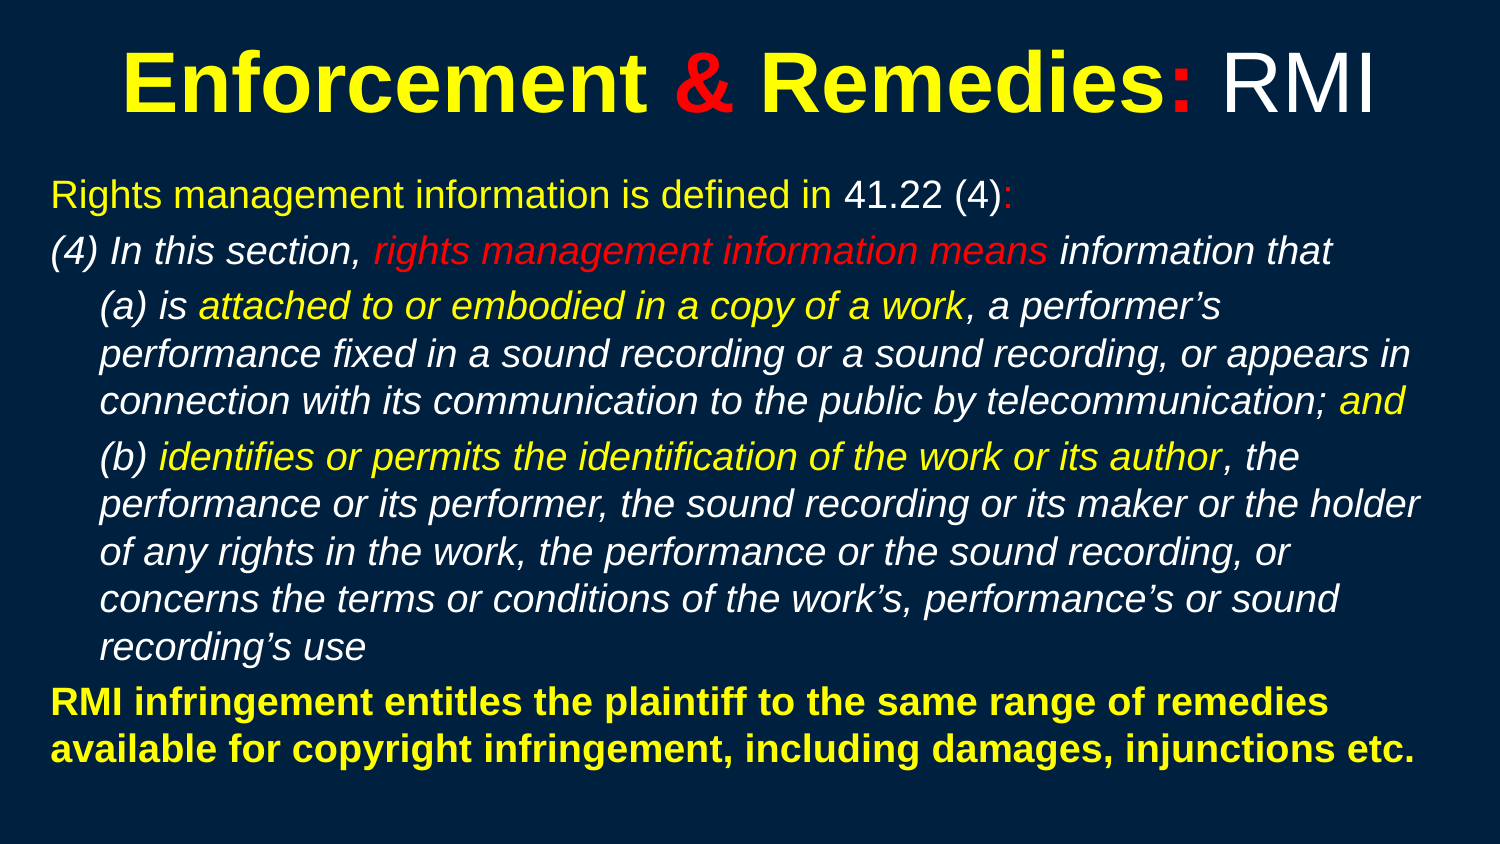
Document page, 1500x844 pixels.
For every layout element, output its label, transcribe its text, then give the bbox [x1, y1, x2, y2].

list Rights management information is defined in 41.22 (4): (4) In this section, rights management information means information that (a) is attached to or embodied in a copy of a work, a performer’s performance fixed in a sound recording or a sound recording, or appears in connection with its communication to the public by telecommunication; and (b) identifies or permits the identification of the work or its author, the performance or its performer, the sound recording or its maker or the holder of any rights in the work, the performance or the sound recording, or concerns the terms or conditions of the work’s, performance’s or sound recording’s use RMI infringement entitles the plaintiff to the same range of remedies available for copyright infringement, including damages, injunctions etc. [35, 161, 1465, 825]
title Enforcement & Remedies: RMI [58, 19, 1442, 139]
